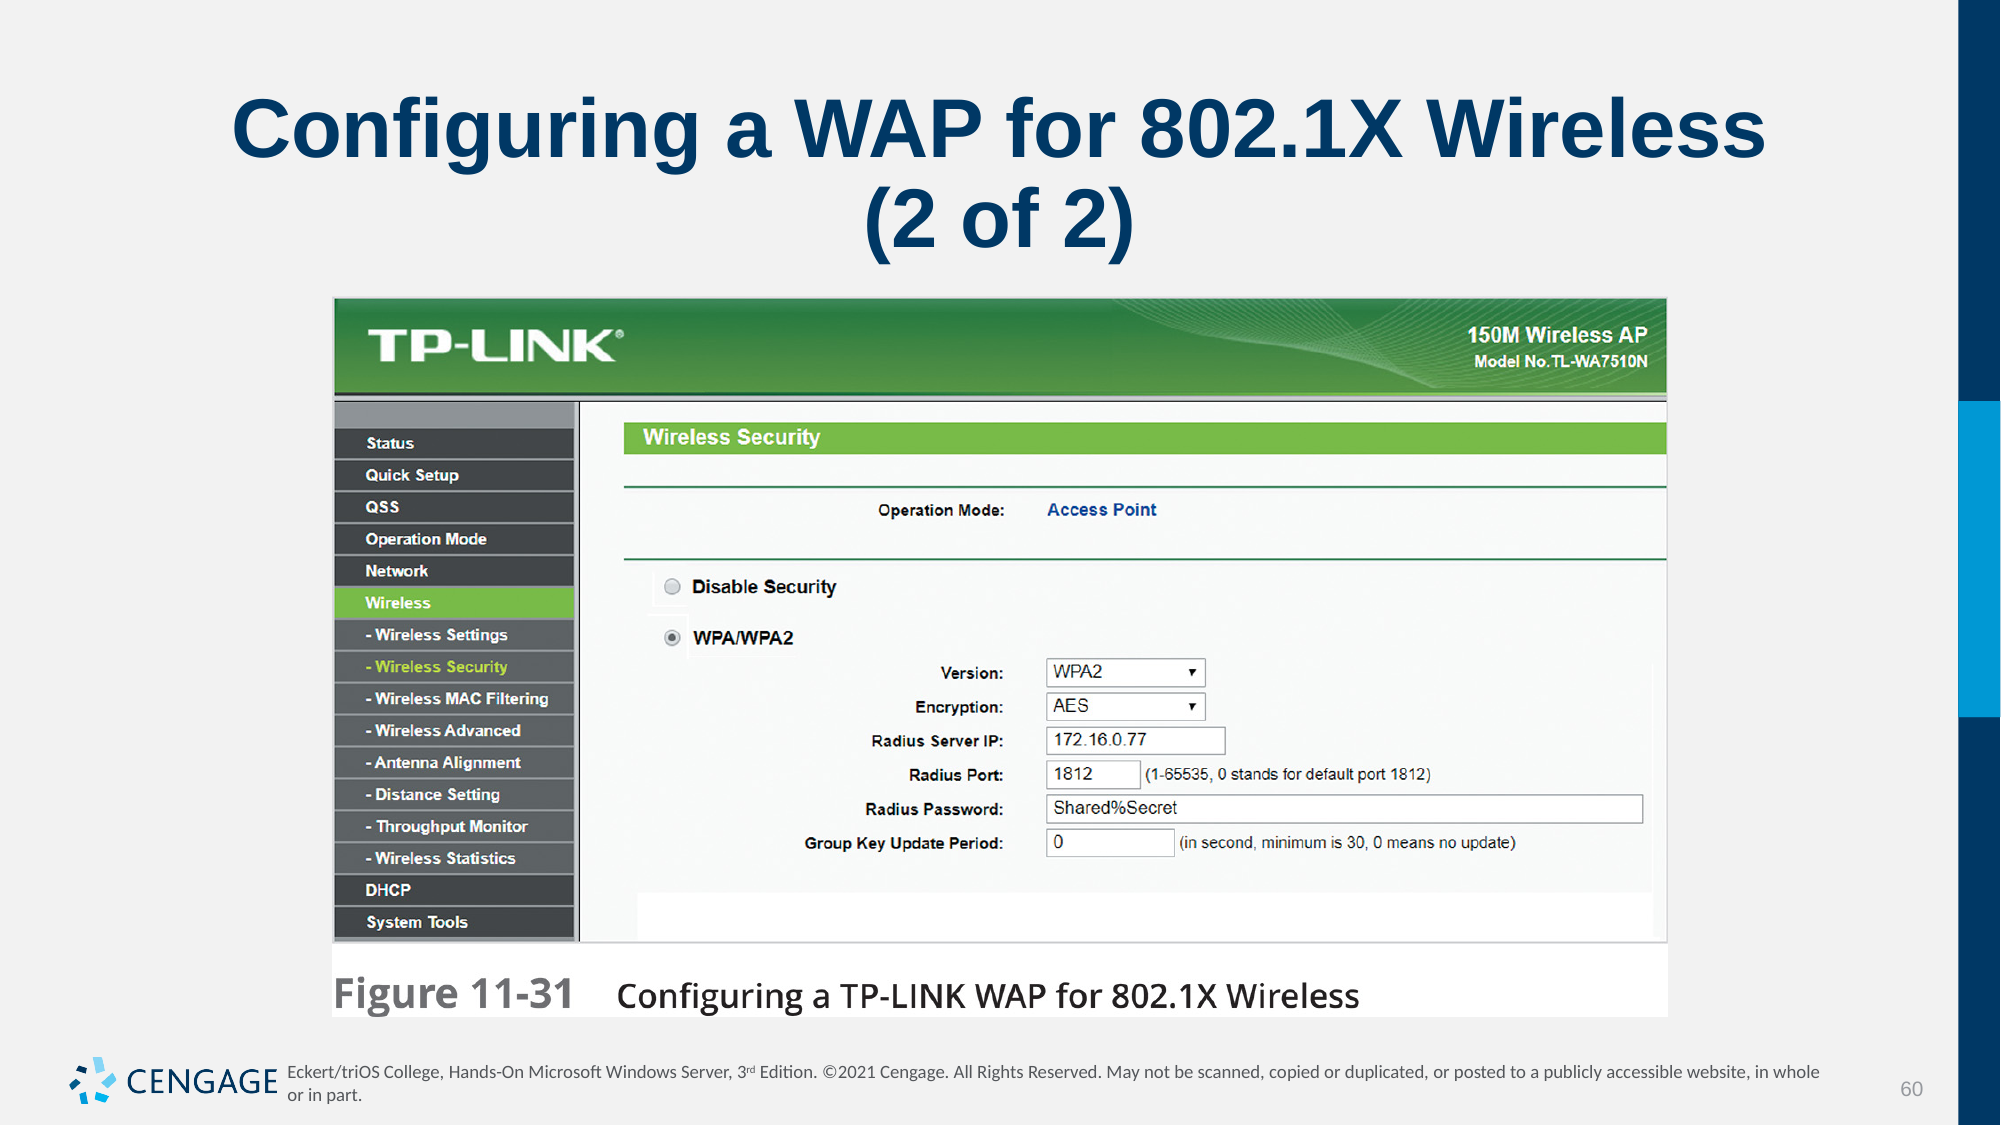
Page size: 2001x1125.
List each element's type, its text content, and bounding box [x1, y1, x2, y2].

picture [69, 1057, 277, 1104]
title Configuring a WAP for 802.1X Wireless (2 of 2) [78, 77, 1923, 278]
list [332, 296, 1668, 1017]
